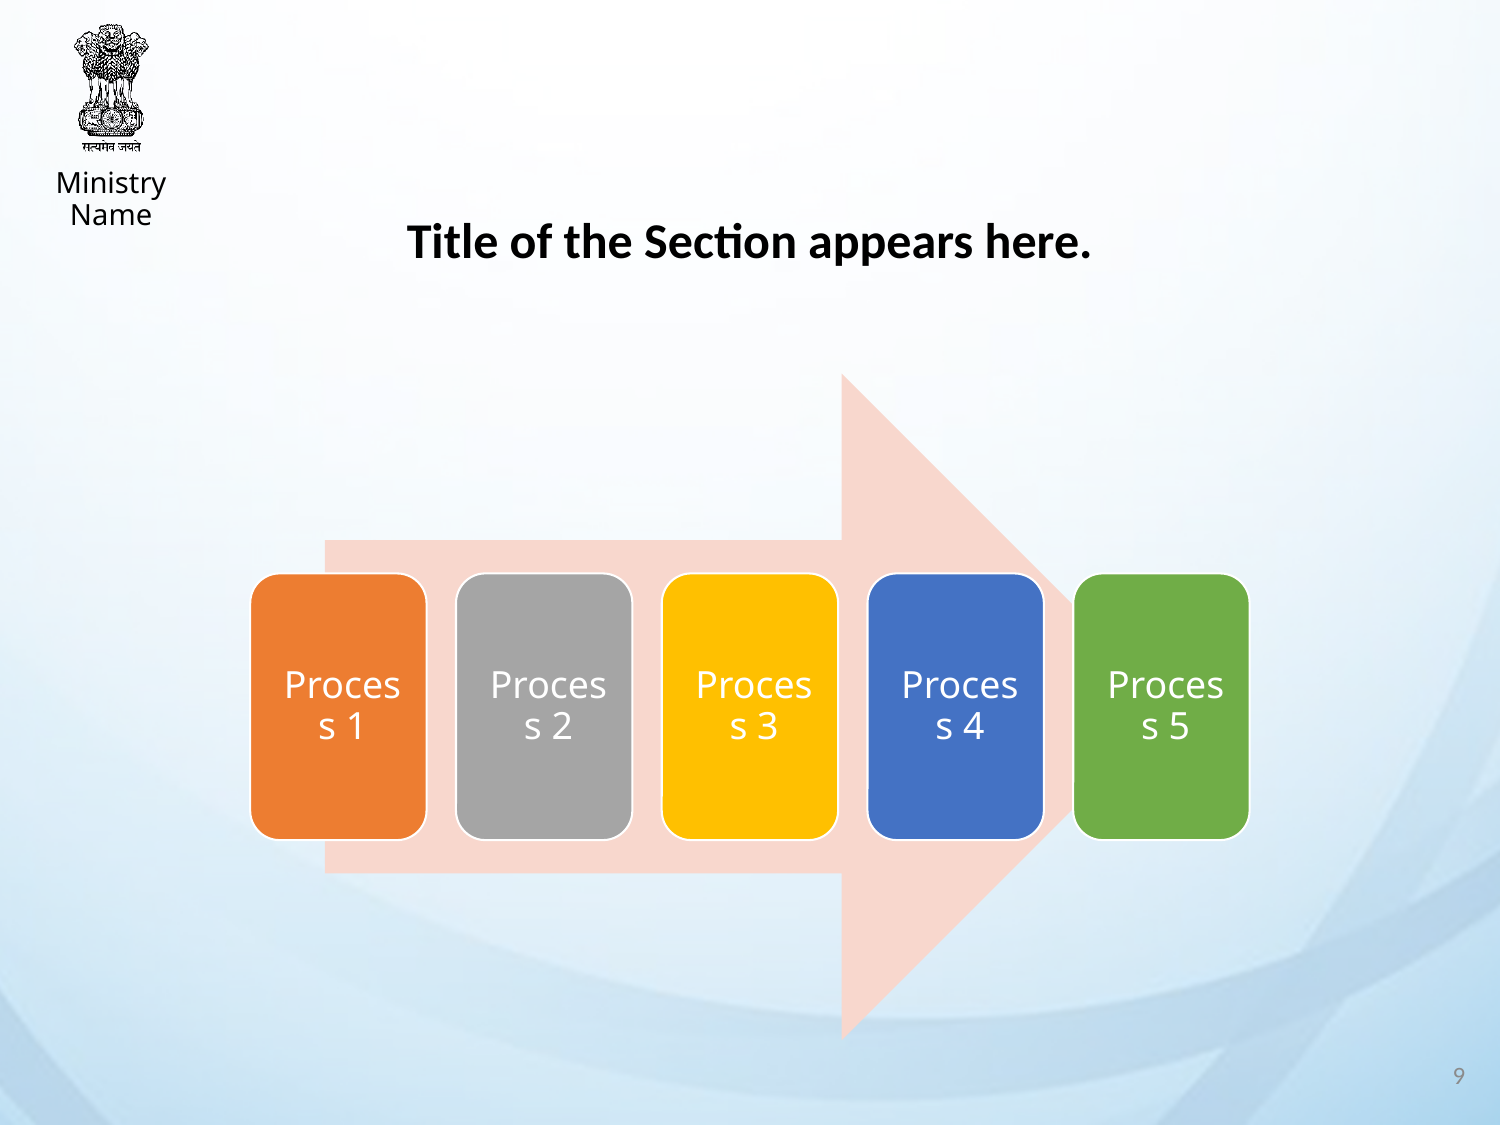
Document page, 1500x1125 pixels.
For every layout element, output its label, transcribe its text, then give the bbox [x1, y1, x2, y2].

picture [69, 19, 153, 156]
list Title of the Section appears here. [301, 207, 1199, 327]
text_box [249, 373, 1250, 1041]
list Ministry Name [0, 161, 222, 260]
slide_number 9 [1142, 1044, 1481, 1105]
